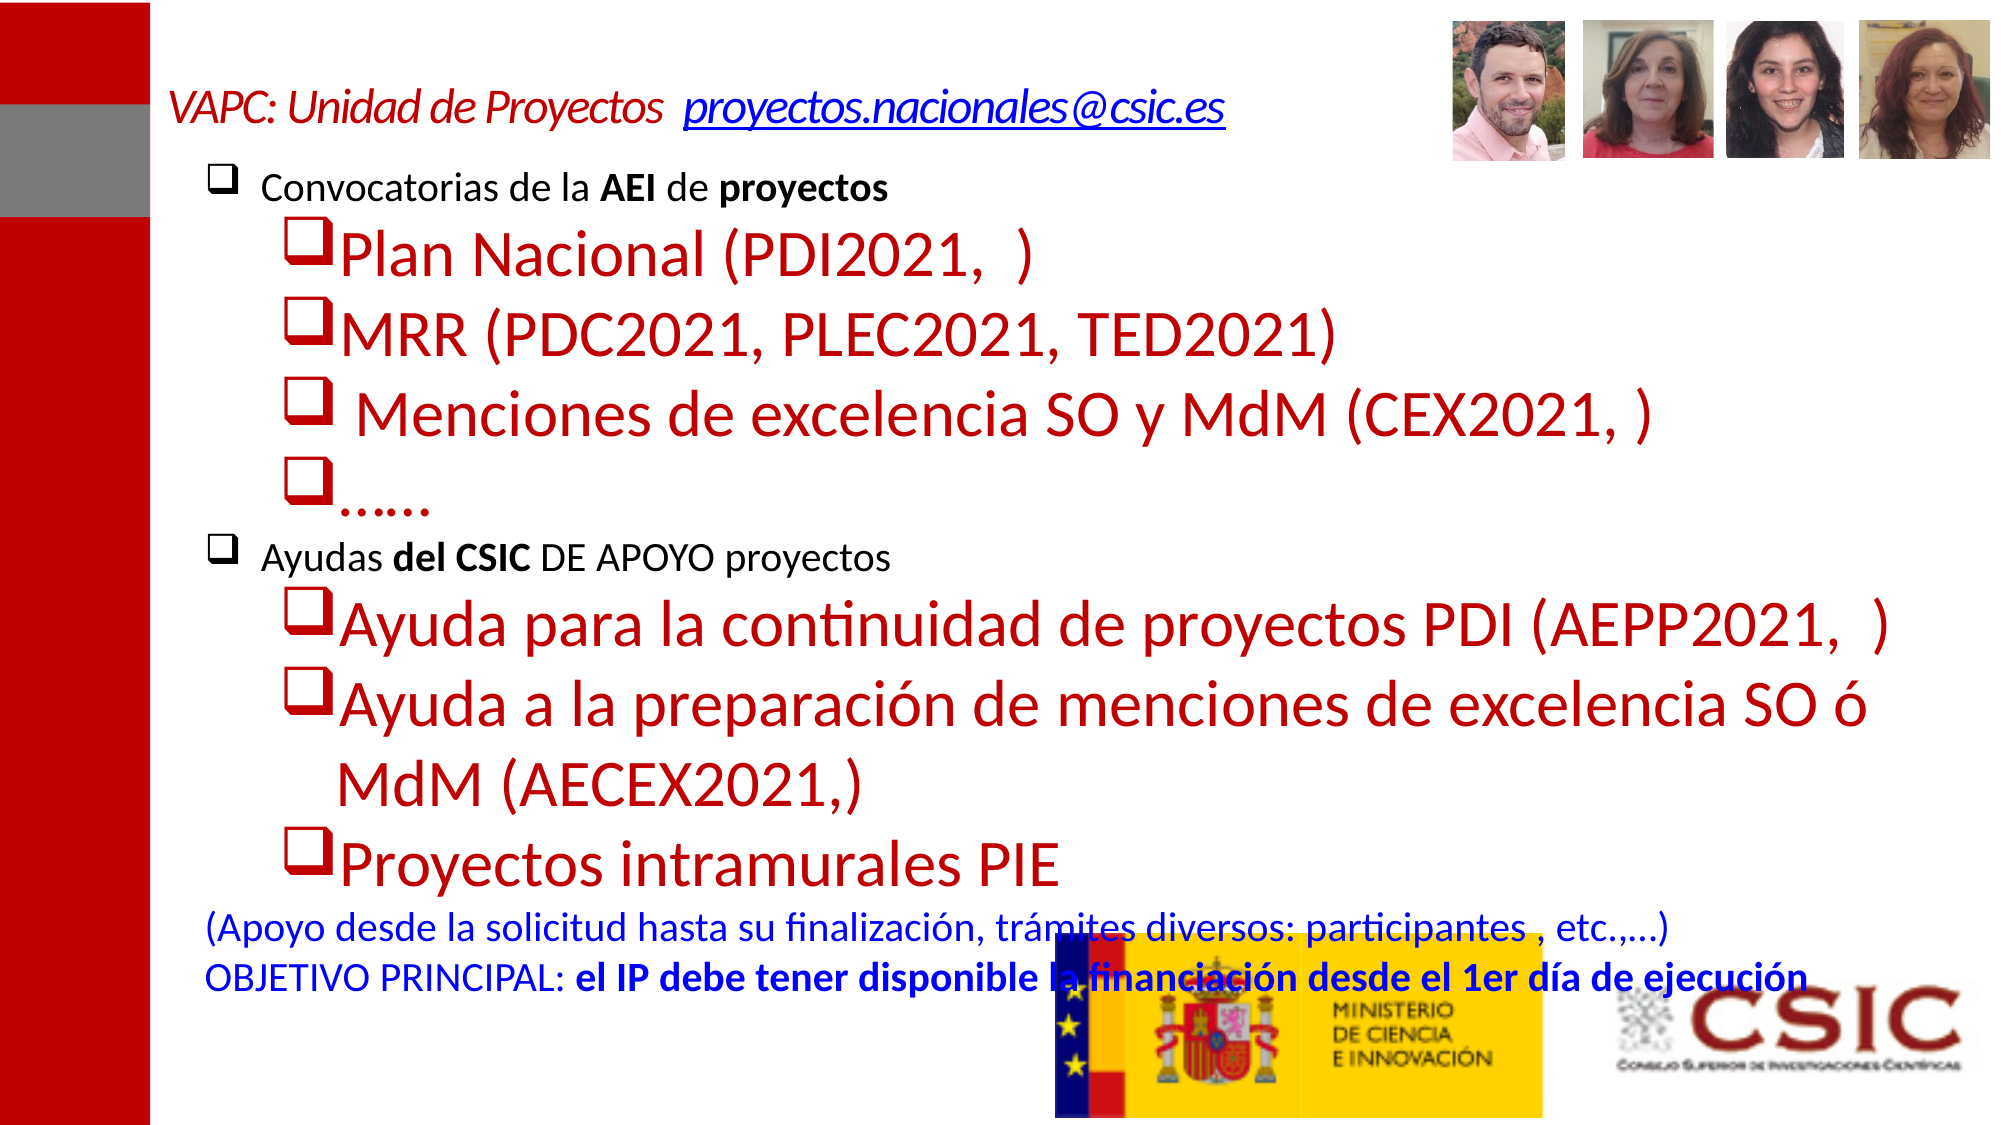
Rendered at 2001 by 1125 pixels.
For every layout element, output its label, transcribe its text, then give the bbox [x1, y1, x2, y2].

picture [1725, 20, 1845, 159]
title VAPC: Unidad de Proyectos proyectos.nacionales@csic.es [152, 30, 1449, 141]
picture [1582, 20, 1715, 159]
picture [1858, 19, 1991, 160]
picture [1055, 933, 2000, 1118]
picture [1452, 20, 1566, 162]
subtitle Convocatorias de la AEI de proyectos Plan Nacional (PDI2021, ) MRR (PDC2021, PLEC2021, TED2021) Menciones de excelencia SO y MdM (CEX2021, ) …… Ayudas del CSIC DE APOYO proyectos Ayuda para la continuidad de proyectos PDI (AEPP2021, ) Ayuda a la preparación de menciones de excelencia SO ó MdM (AECEX2021,) Proyectos intramurales PIE (Apoyo desde la solicitud hasta su finalización, trámites diversos: participantes , etc.,…) OBJETIVO PRINCIPAL: el IP debe tener disponible la financiación desde el 1er día de ejecución [189, 152, 1934, 921]
